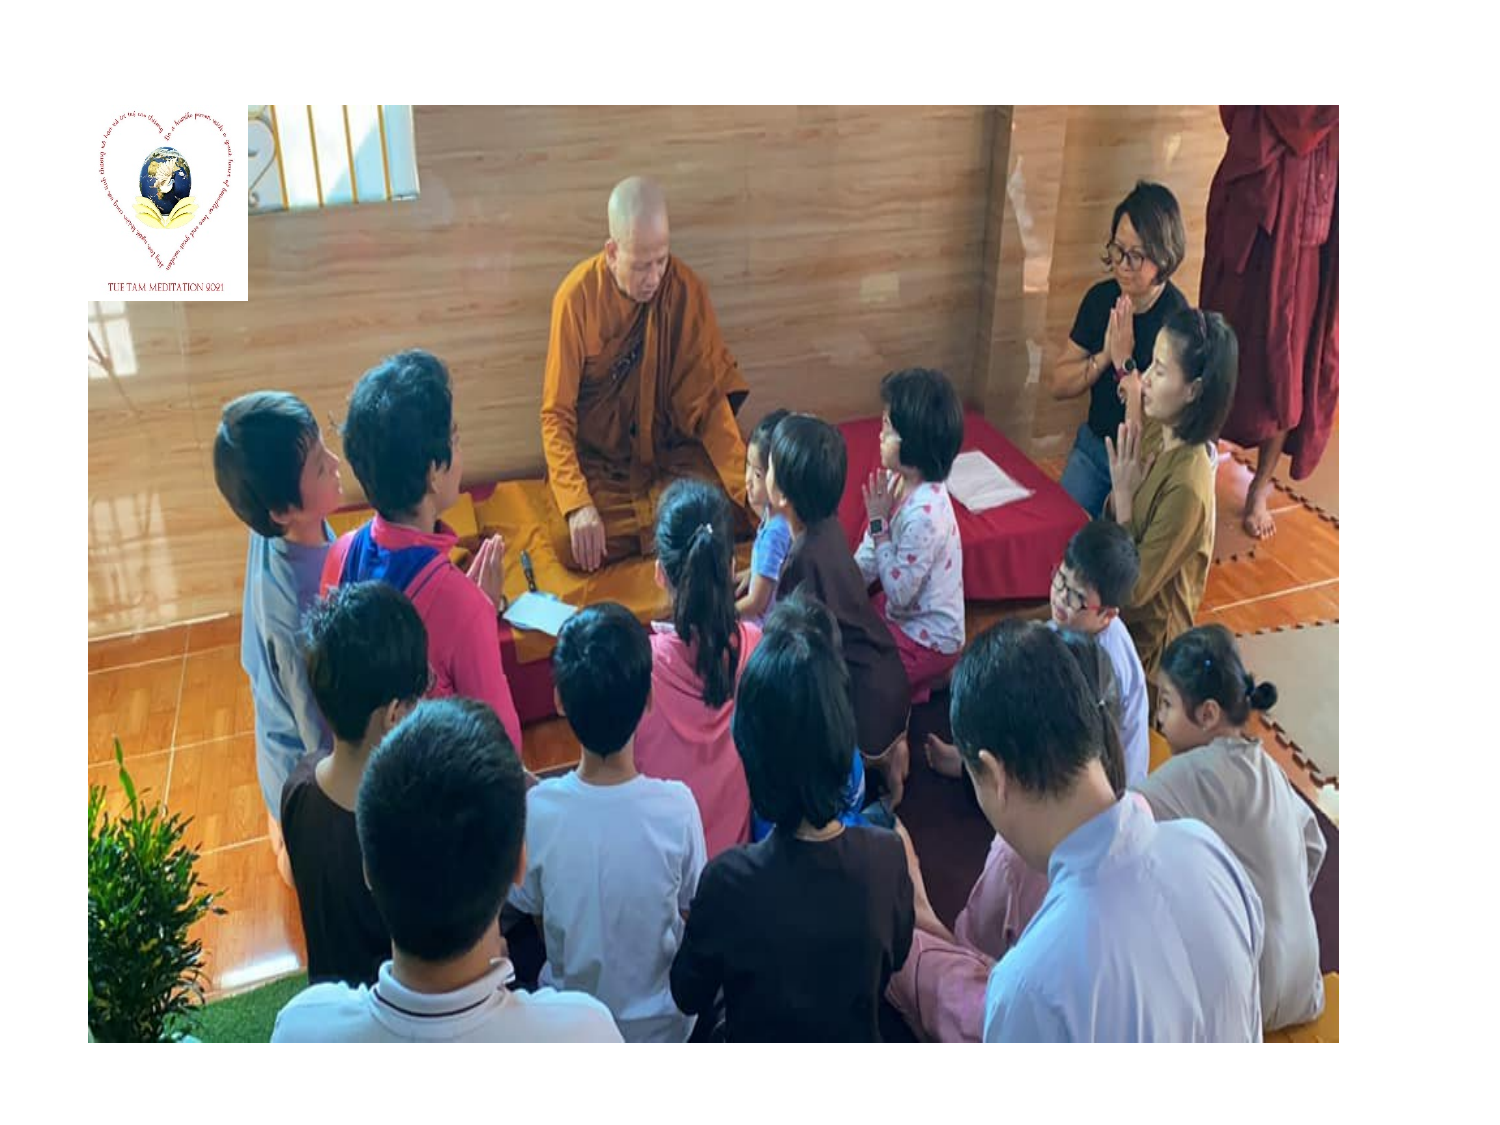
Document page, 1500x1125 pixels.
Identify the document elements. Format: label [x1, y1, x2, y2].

picture [88, 105, 249, 302]
list [88, 105, 1339, 1044]
